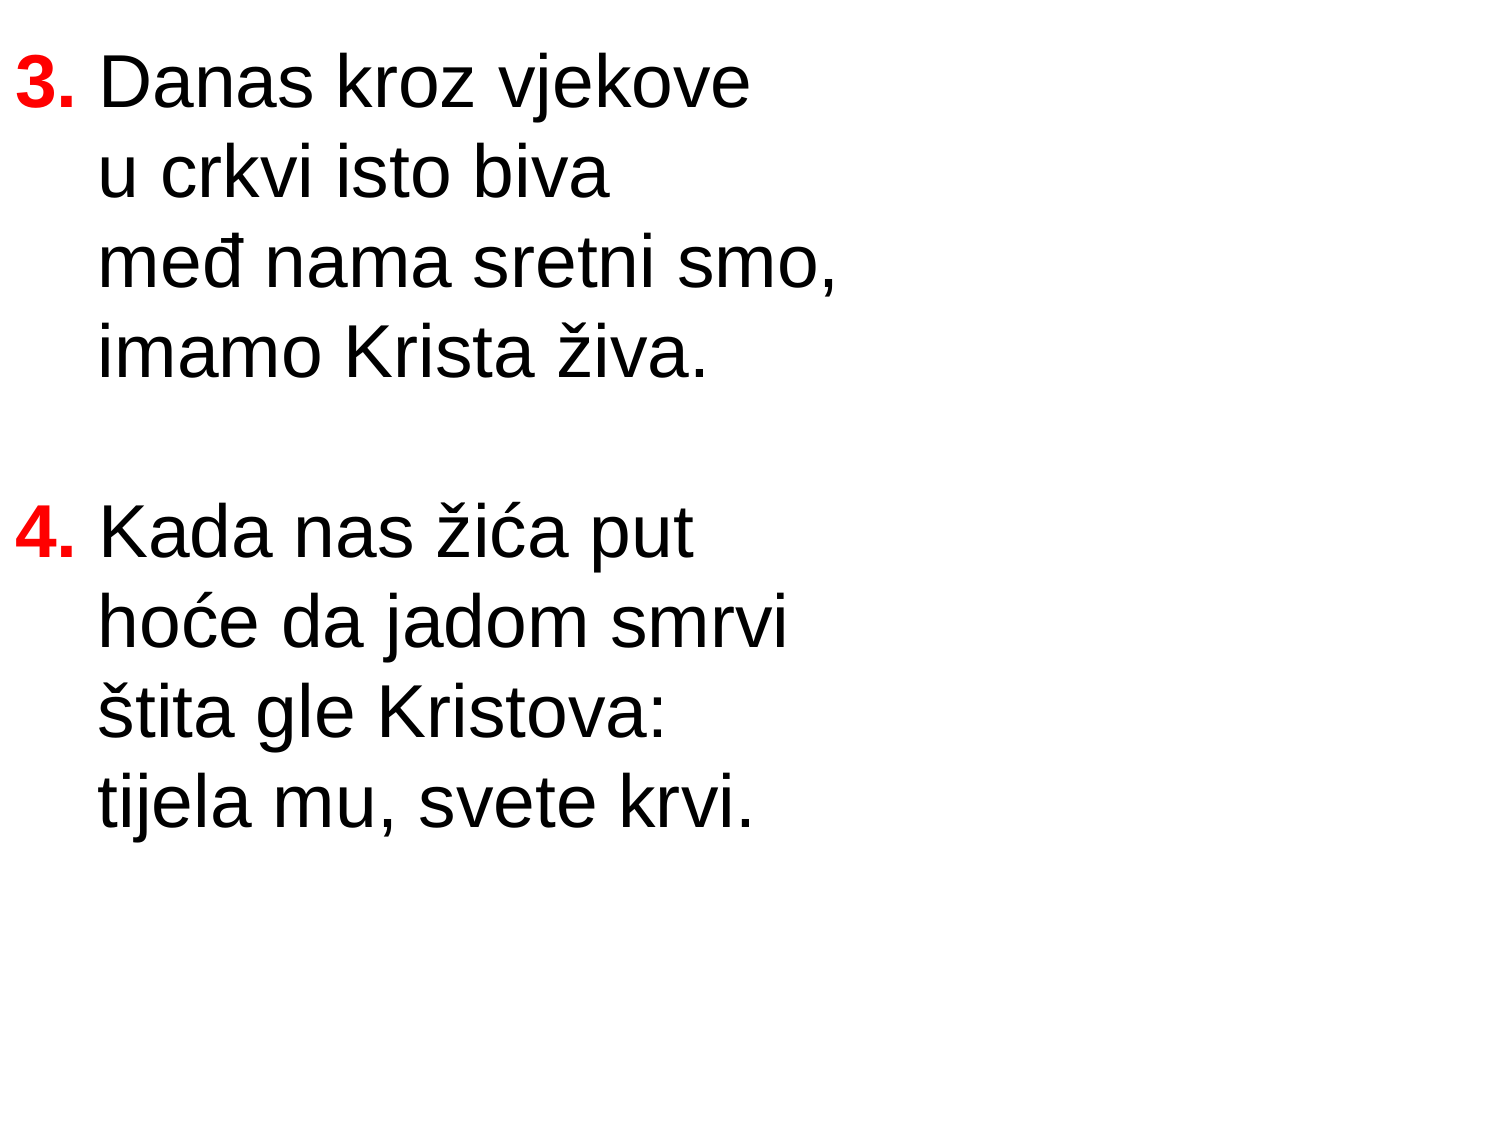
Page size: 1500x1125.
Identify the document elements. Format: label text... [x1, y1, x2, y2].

text_box 3. Danas kroz vjekove u crkvi isto biva međ nama sretni smo, imamo Krista živa. 4. Kada nas žića put hoće da jadom smrvi štita gle Kristova: tijela mu, svete krvi. [0, 25, 1500, 851]
